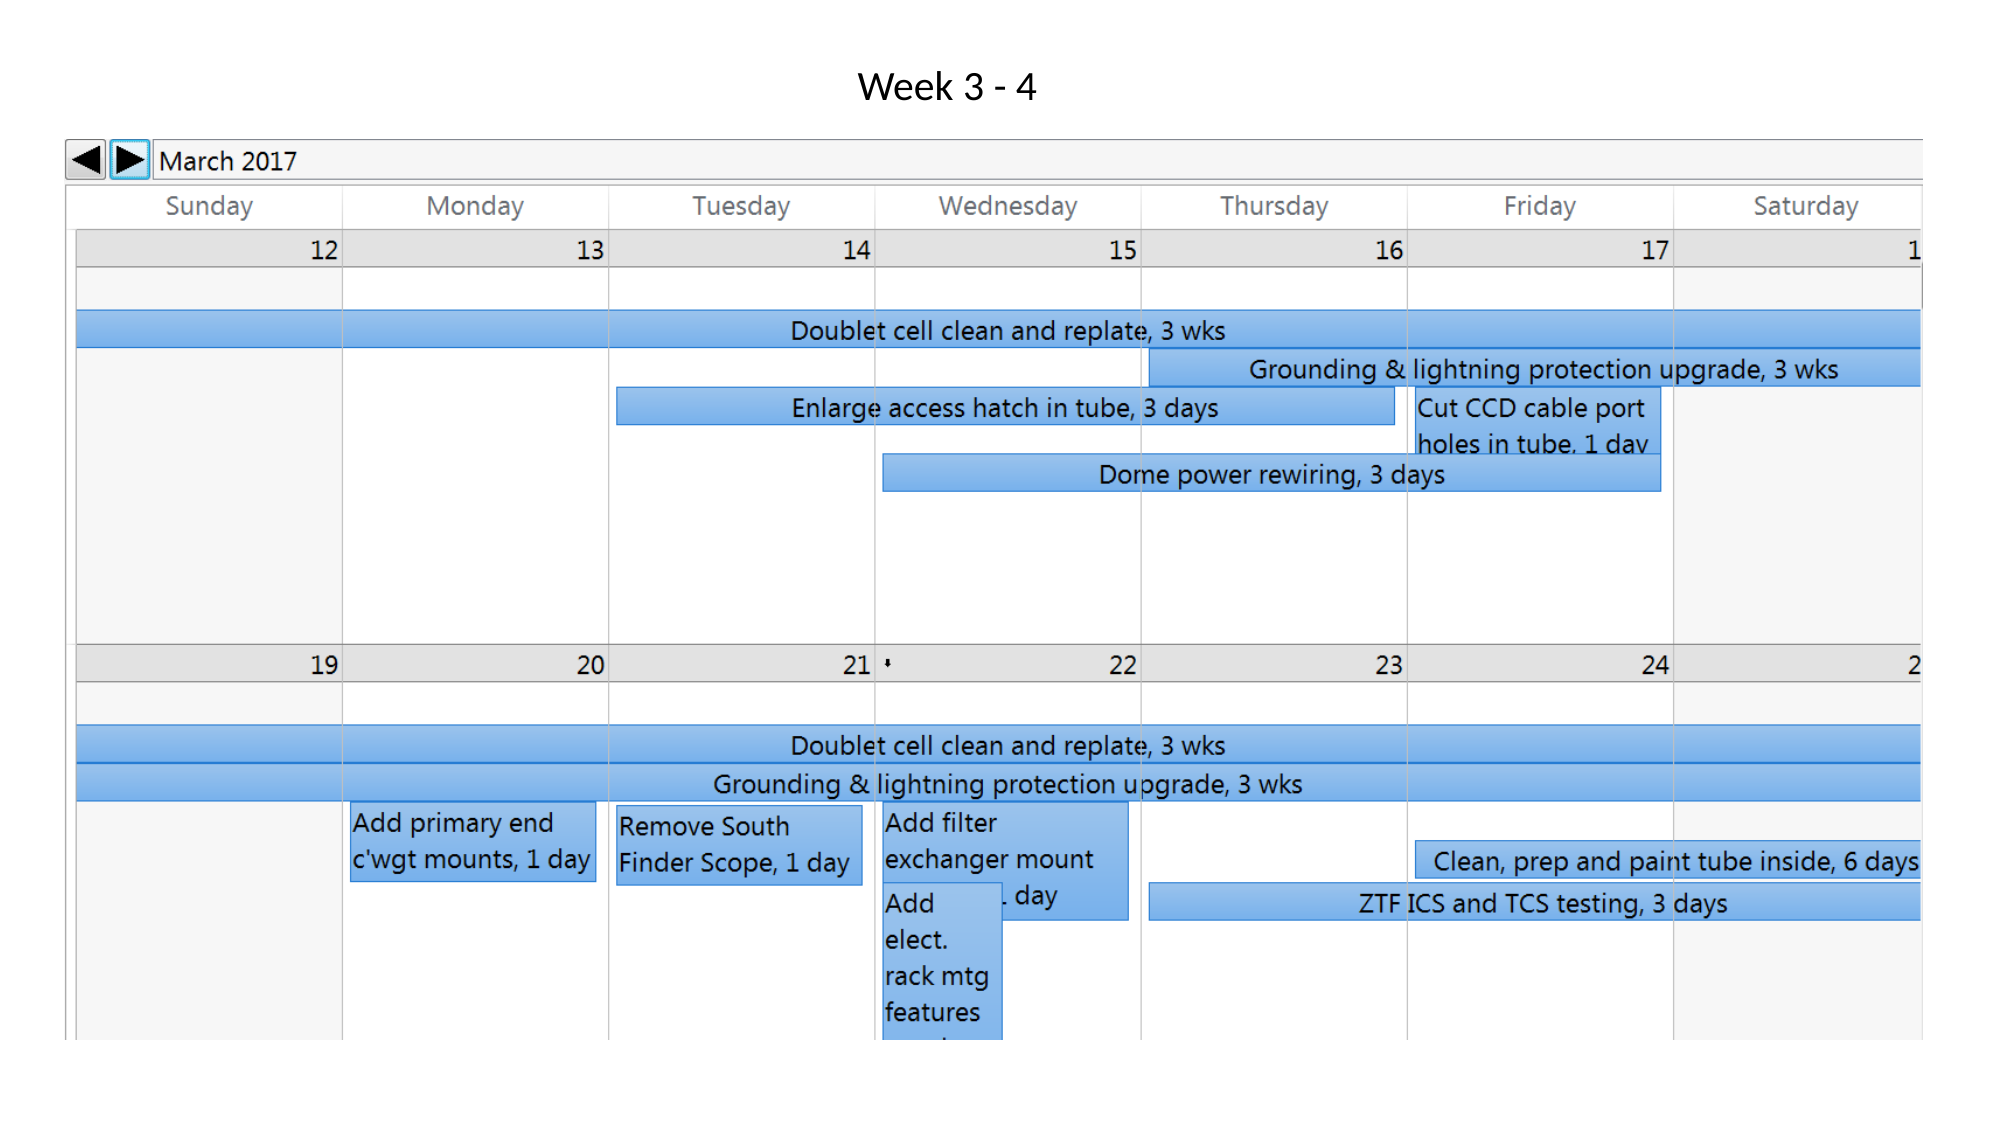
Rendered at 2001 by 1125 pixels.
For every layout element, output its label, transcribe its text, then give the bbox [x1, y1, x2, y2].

text_box Week 3 - 4 [843, 51, 1062, 117]
picture [63, 139, 1923, 1040]
